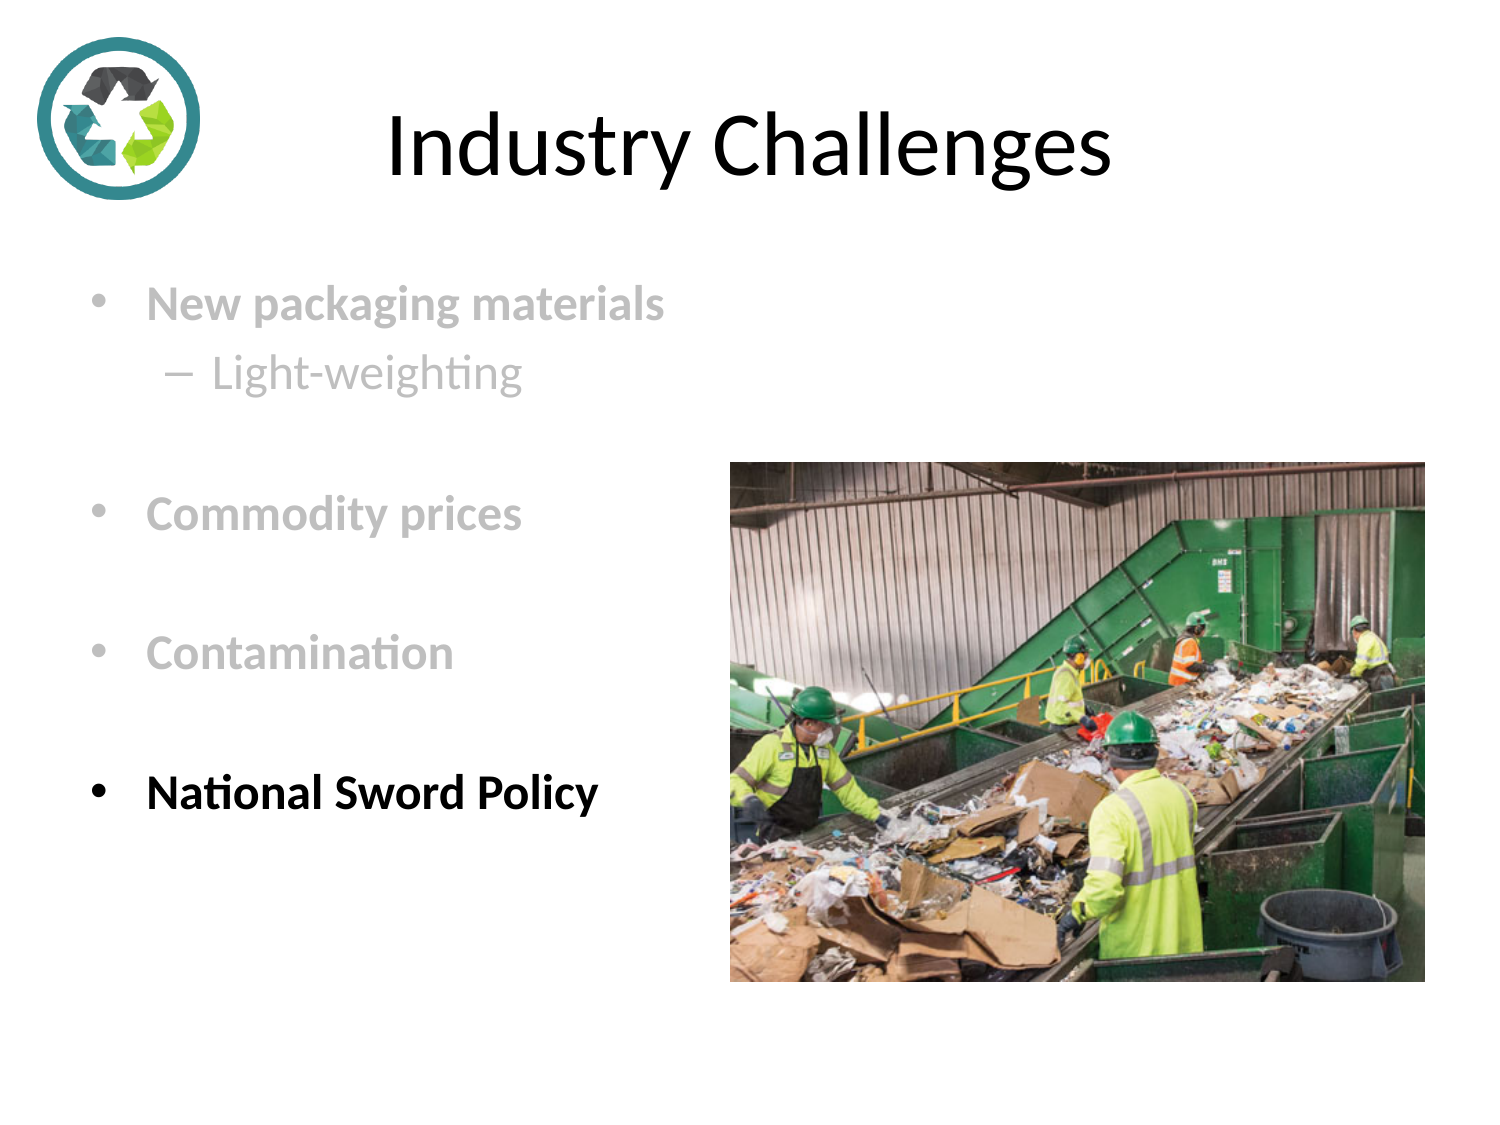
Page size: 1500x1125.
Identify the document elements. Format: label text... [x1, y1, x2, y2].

list New packaging materials Light-weighting Commodity prices Contamination National Sword Policy [75, 262, 1425, 1005]
picture [730, 462, 1426, 983]
picture [37, 37, 201, 201]
title Industry Challenges [75, 45, 1425, 233]
